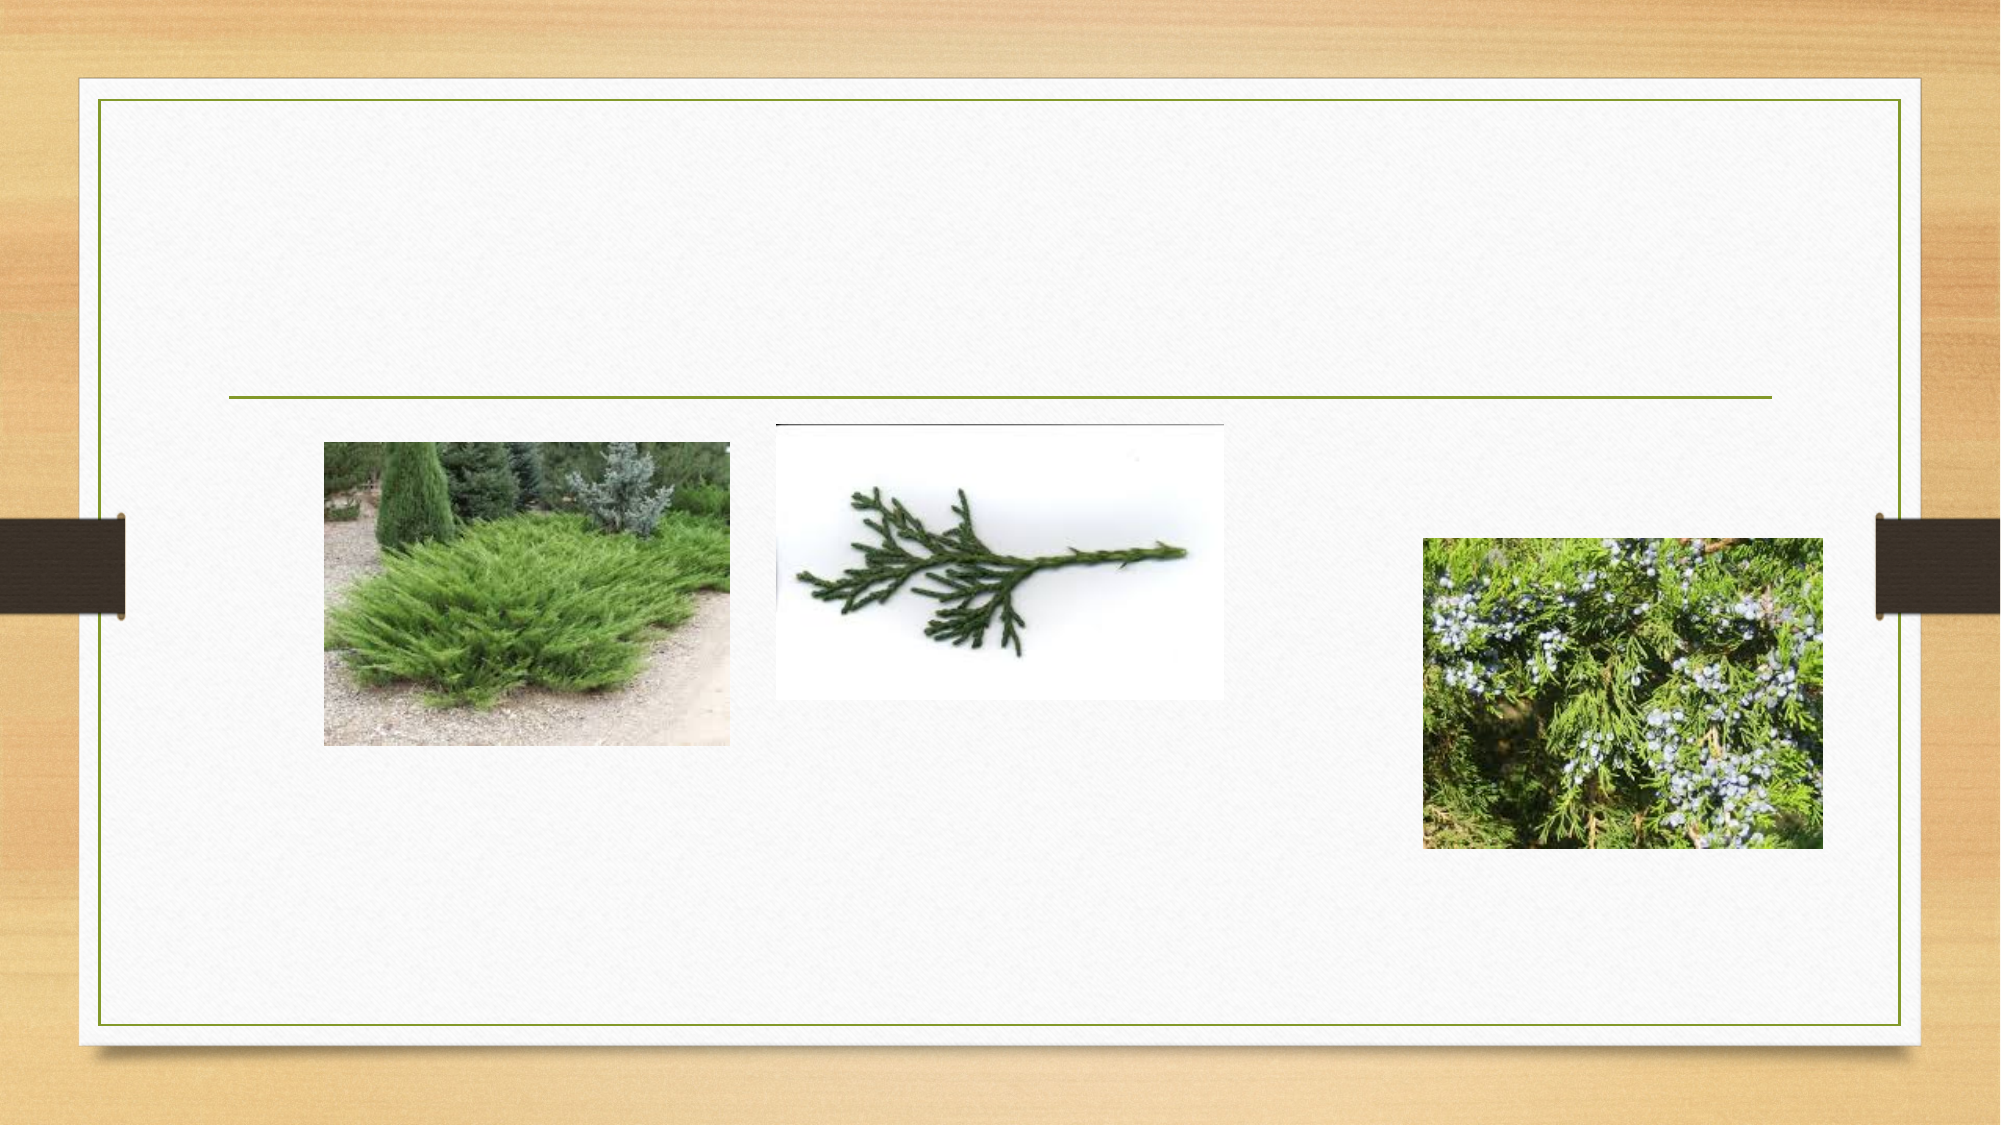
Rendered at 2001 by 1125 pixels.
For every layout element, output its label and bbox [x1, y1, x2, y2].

picture [0, 0, 2001, 1125]
list [324, 441, 730, 746]
